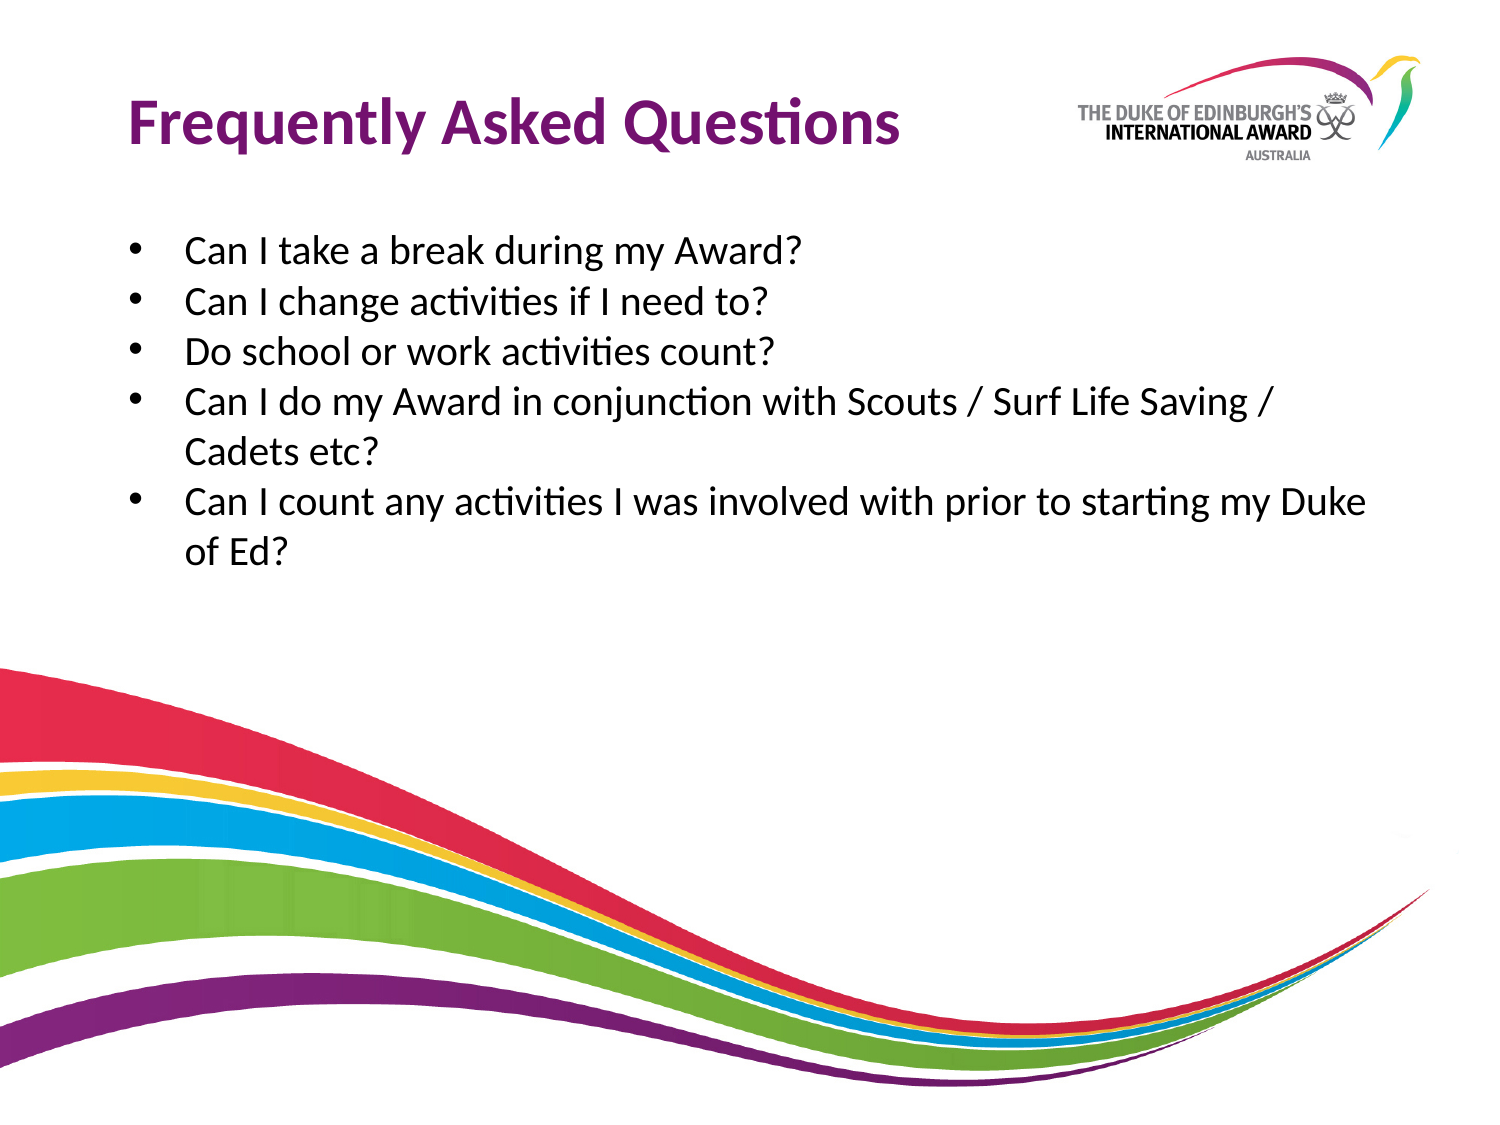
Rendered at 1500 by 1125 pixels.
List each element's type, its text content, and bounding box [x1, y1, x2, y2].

picture [1054, 40, 1435, 175]
picture [0, 656, 1459, 1105]
title Frequently Asked Questions [128, 78, 968, 178]
list Can I take a break during my Award? Can I change activities if I need to? Do school or work activities count? Can I do my Award in conjunction with Scouts / Surf Life Saving / Cadets etc? Can I count any activities I was involved with prior to starting my Duke of Ed? [128, 223, 1370, 674]
